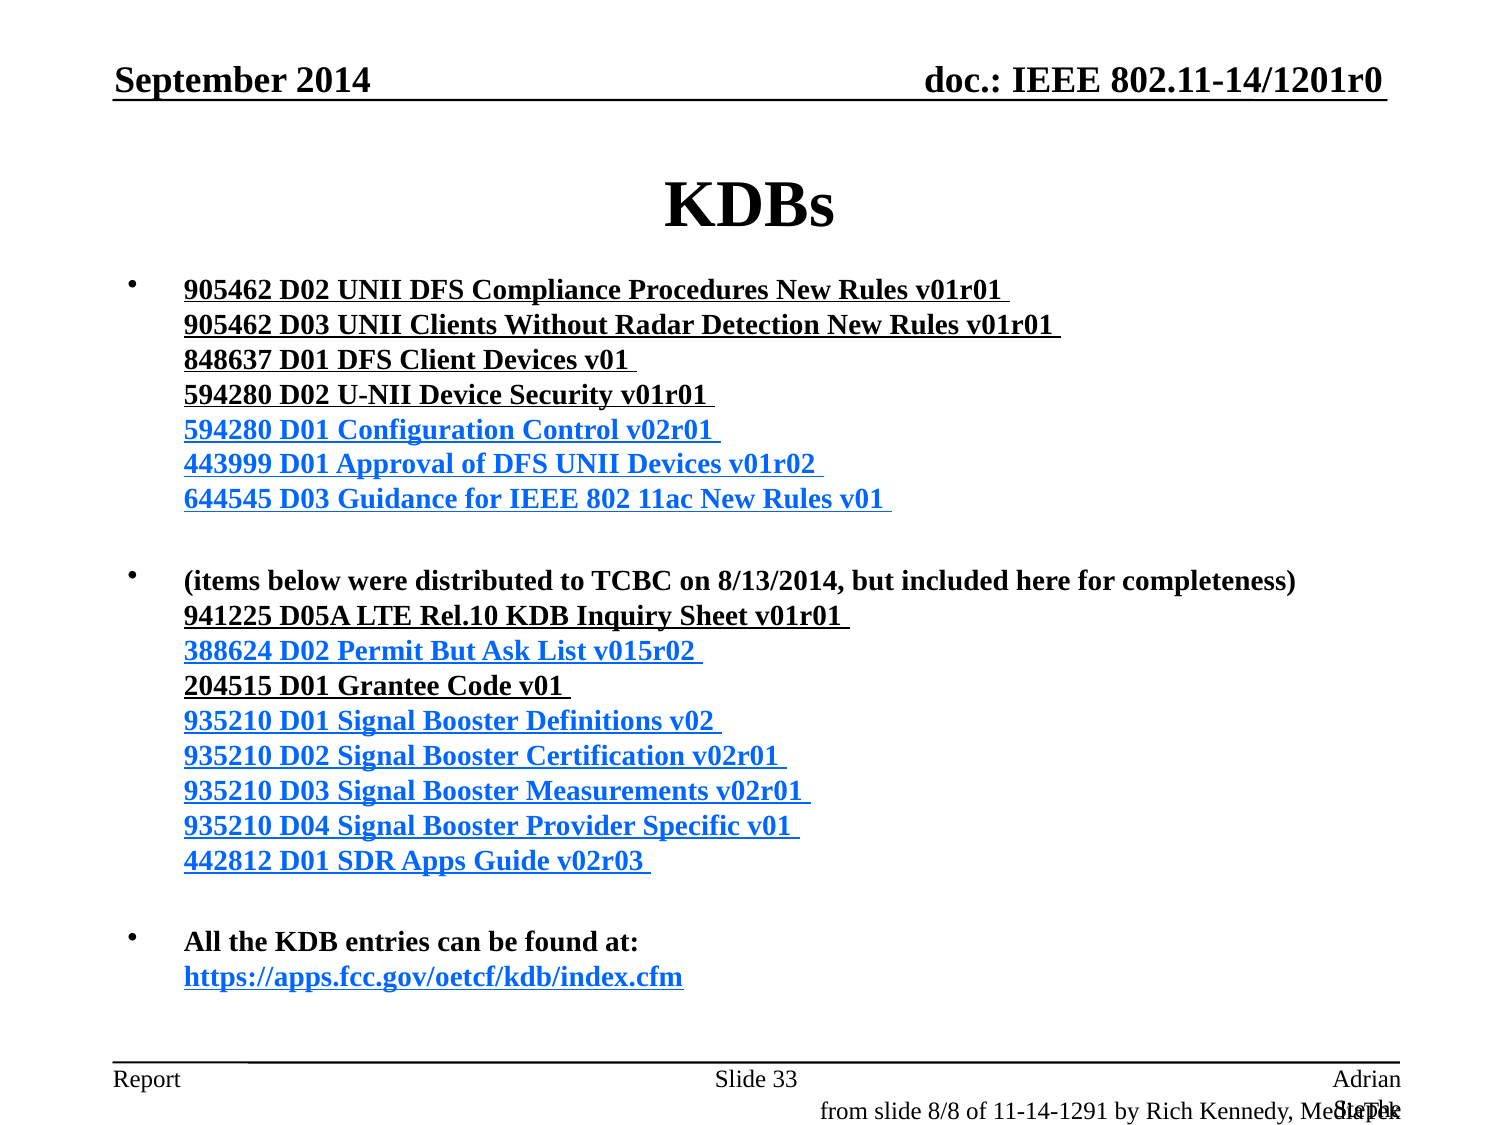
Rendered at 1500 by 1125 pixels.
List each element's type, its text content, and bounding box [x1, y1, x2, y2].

title KDBs [112, 112, 1388, 262]
slide_number Slide 33 [712, 1061, 800, 1087]
text_box from slide 8/8 of 11-14-1291 by Rich Kennedy, MediaTek [343, 1087, 1417, 1125]
footer Adrian Stephens, Intel Corporation [1324, 1061, 1402, 1087]
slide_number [114, 54, 374, 101]
list 905462 D02 UNII DFS Compliance Procedures New Rules v01r01 905462 D03 UNII Clients Without Radar Detection New Rules v01r01 848637 D01 DFS Client Devices v01 594280 D02 U-NII Device Security v01r01 594280 D01 Configuration Control v02r01 443999 D01 Approval of DFS UNII Devices v01r02 644545 D03 Guidance for IEEE 802 11ac New Rules v01 (items below were distributed to TCBC on 8/13/2014, but included here for completeness) 941225 D05A LTE Rel.10 KDB Inquiry Sheet v01r01 388624 D02 Permit But Ask List v015r02 204515 D01 Grantee Code v01 935210 D01 Signal Booster Definitions v02 935210 D02 Signal Booster Certification v02r01 935210 D03 Signal Booster Measurements v02r01 935210 D04 Signal Booster Provider Specific v01 442812 D01 SDR Apps Guide v02r03 All the KDB entries can be found at: https://apps.fcc.gov/oetcf/kdb/index.cfm [112, 262, 1388, 1025]
